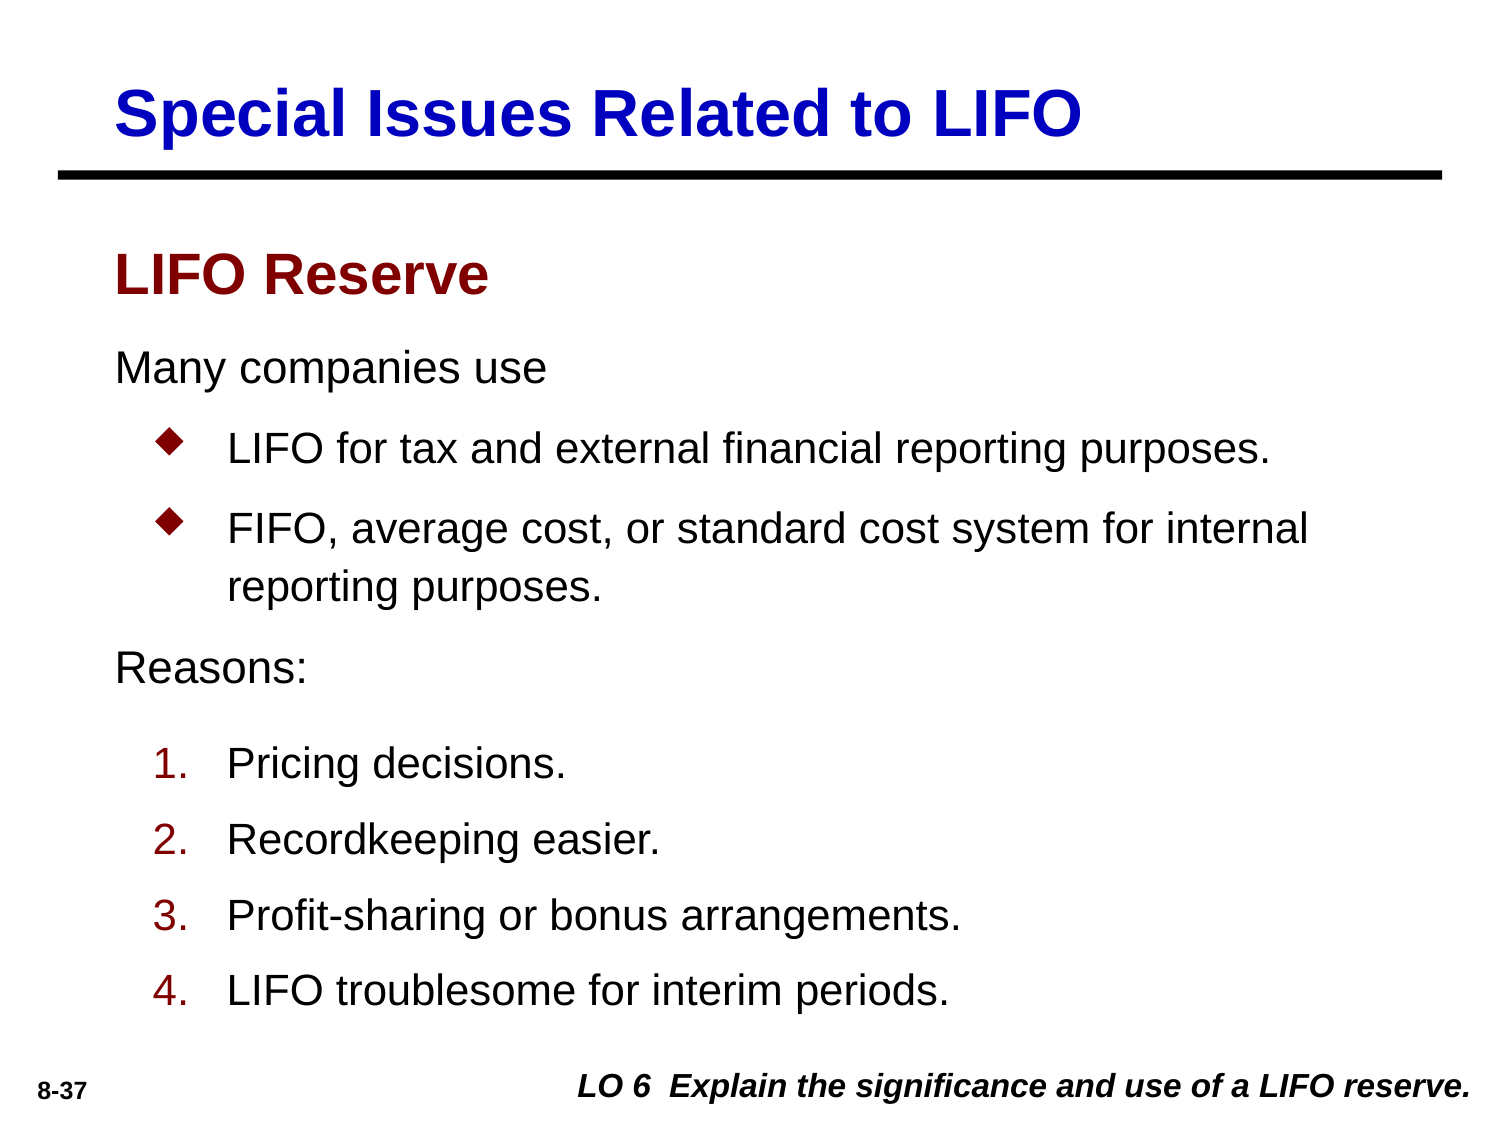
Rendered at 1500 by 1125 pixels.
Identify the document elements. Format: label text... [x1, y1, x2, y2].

text_box Pricing decisions. Recordkeeping easier. Profit-sharing or bonus arrangements. LIFO troublesome for interim periods. [99, 717, 1088, 1022]
text_box Special Issues Related to LIFO [99, 62, 1188, 155]
text_box LIFO Reserve [99, 224, 1413, 314]
text_box LO 6 Explain the significance and use of a LIFO reserve. [249, 1057, 1488, 1112]
text_box Many companies use LIFO for tax and external financial reporting purposes. FIFO, average cost, or standard cost system for internal reporting purposes. Reasons: [99, 324, 1388, 701]
